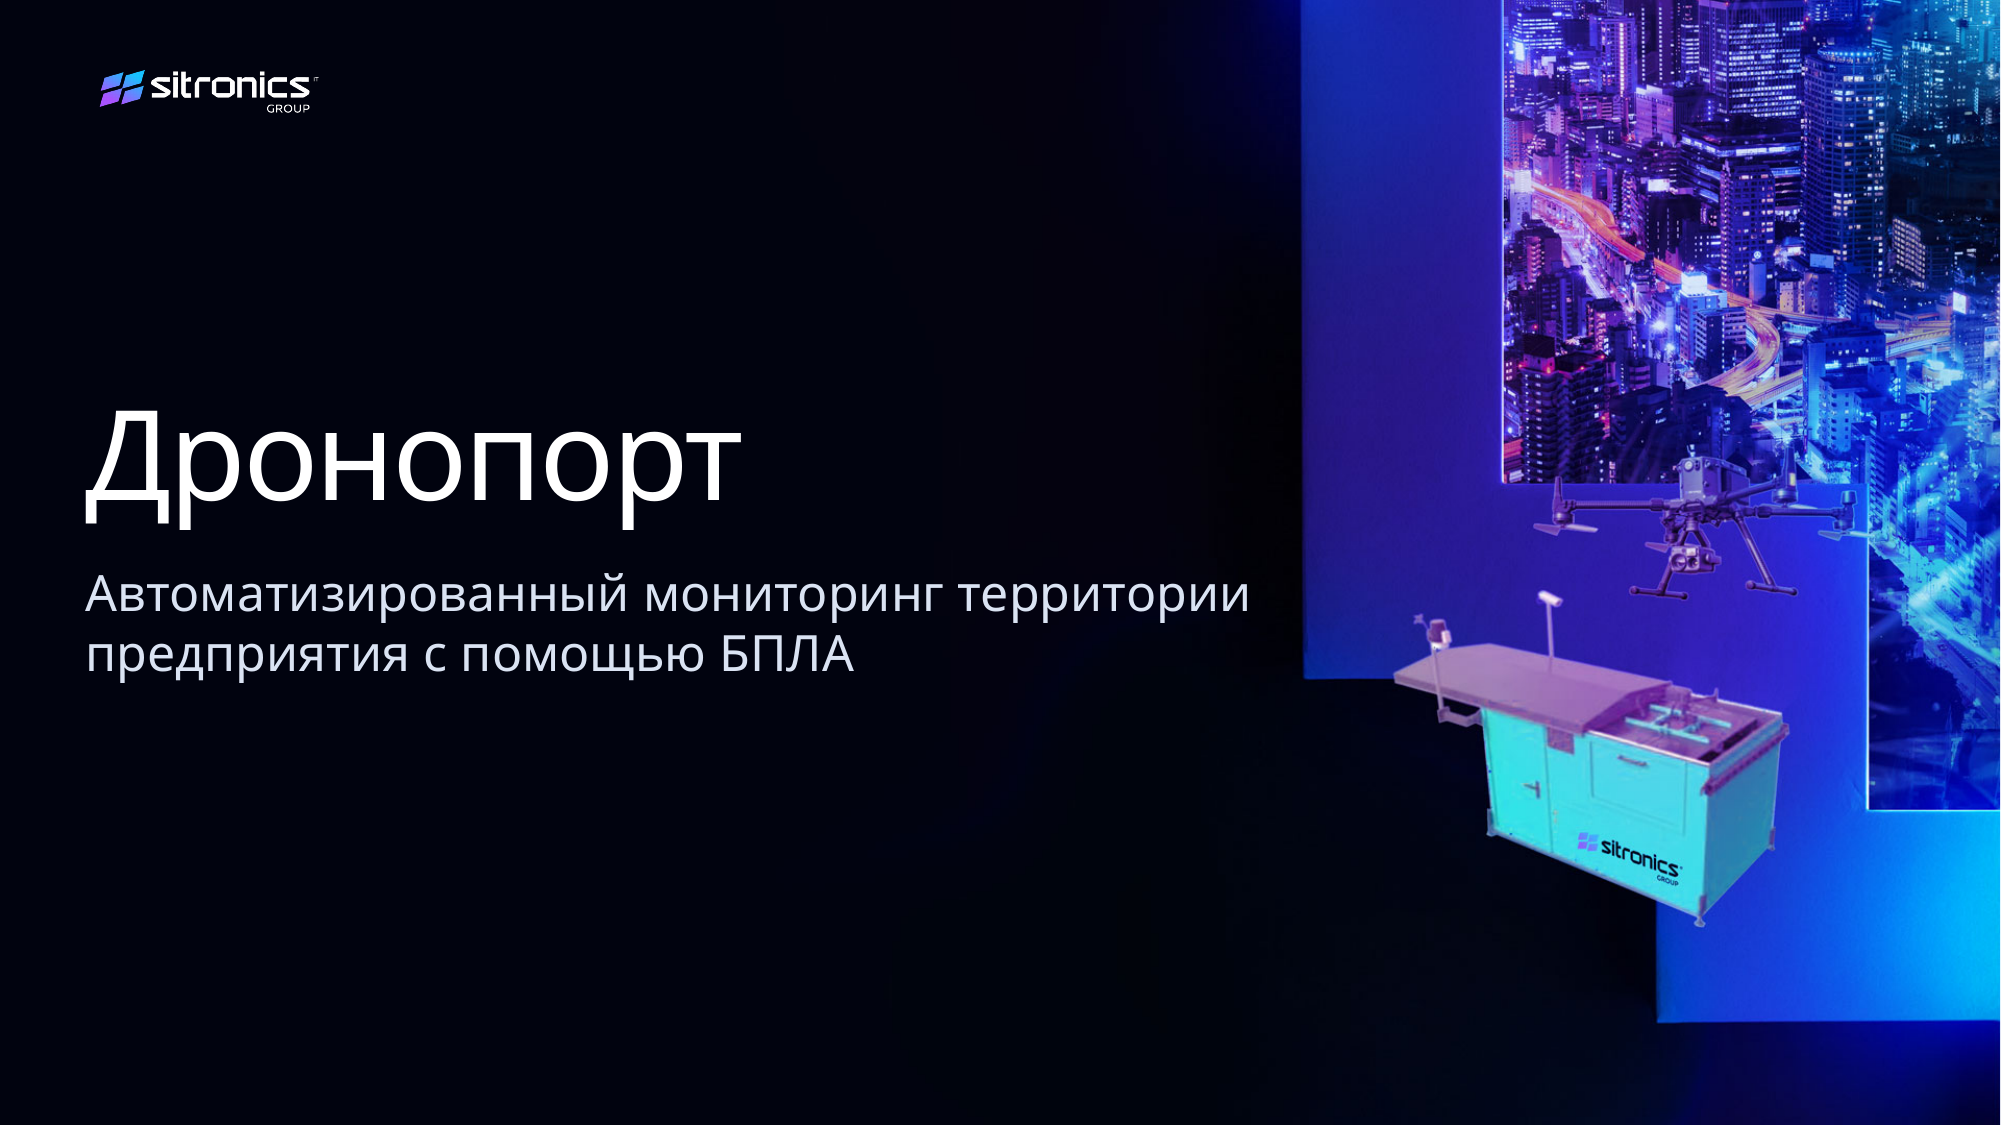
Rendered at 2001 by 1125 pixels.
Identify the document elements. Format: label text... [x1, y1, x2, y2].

text_box Автоматизированный мониторинг территории предприятия с помощью БПЛА [85, 561, 1312, 749]
text_box Дронопорт [85, 403, 1450, 685]
picture [0, 0, 2001, 1125]
